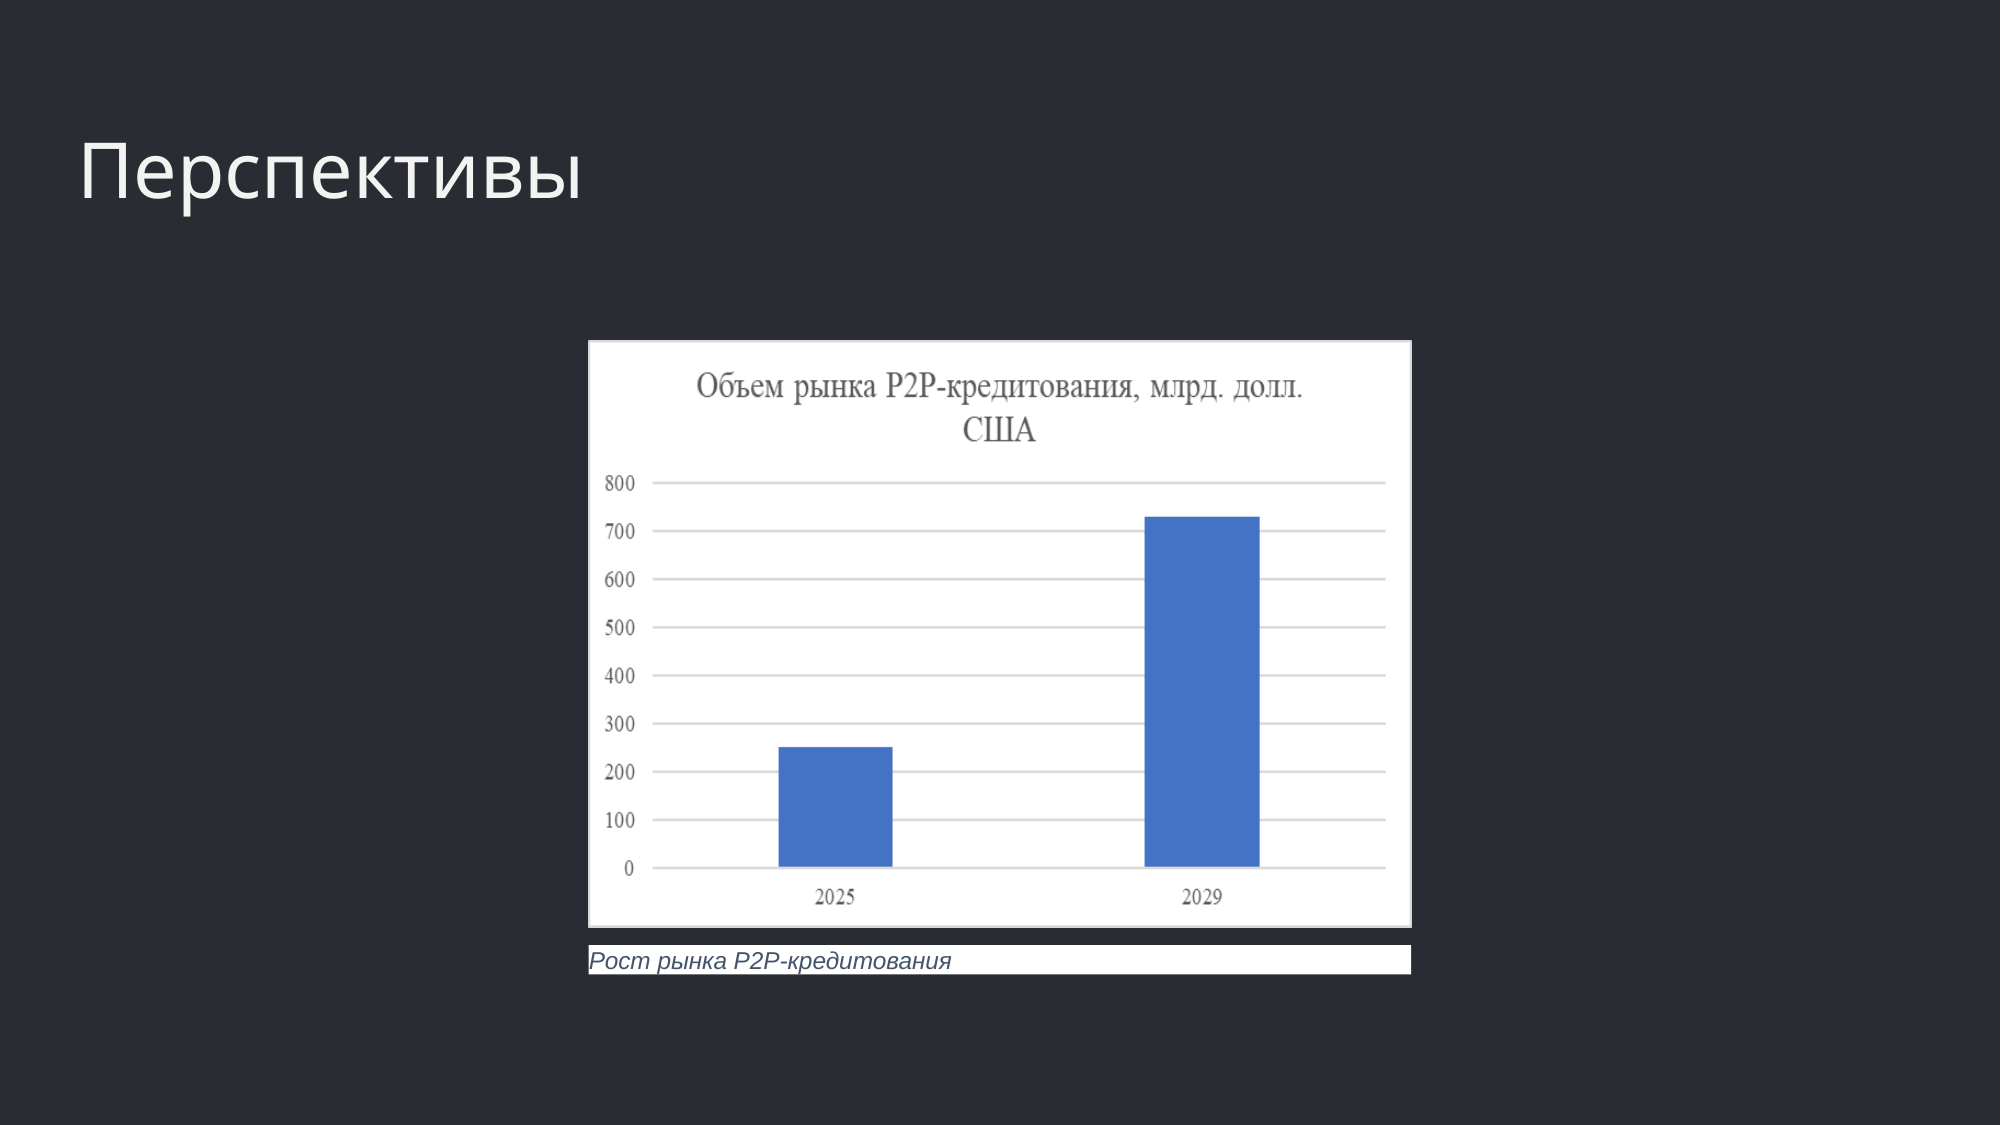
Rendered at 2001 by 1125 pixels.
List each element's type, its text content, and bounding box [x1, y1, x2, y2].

text_box Перспективы [77, 117, 853, 215]
text_box Рост рынка P2P-кредитования [588, 945, 1412, 975]
picture [588, 340, 1412, 928]
